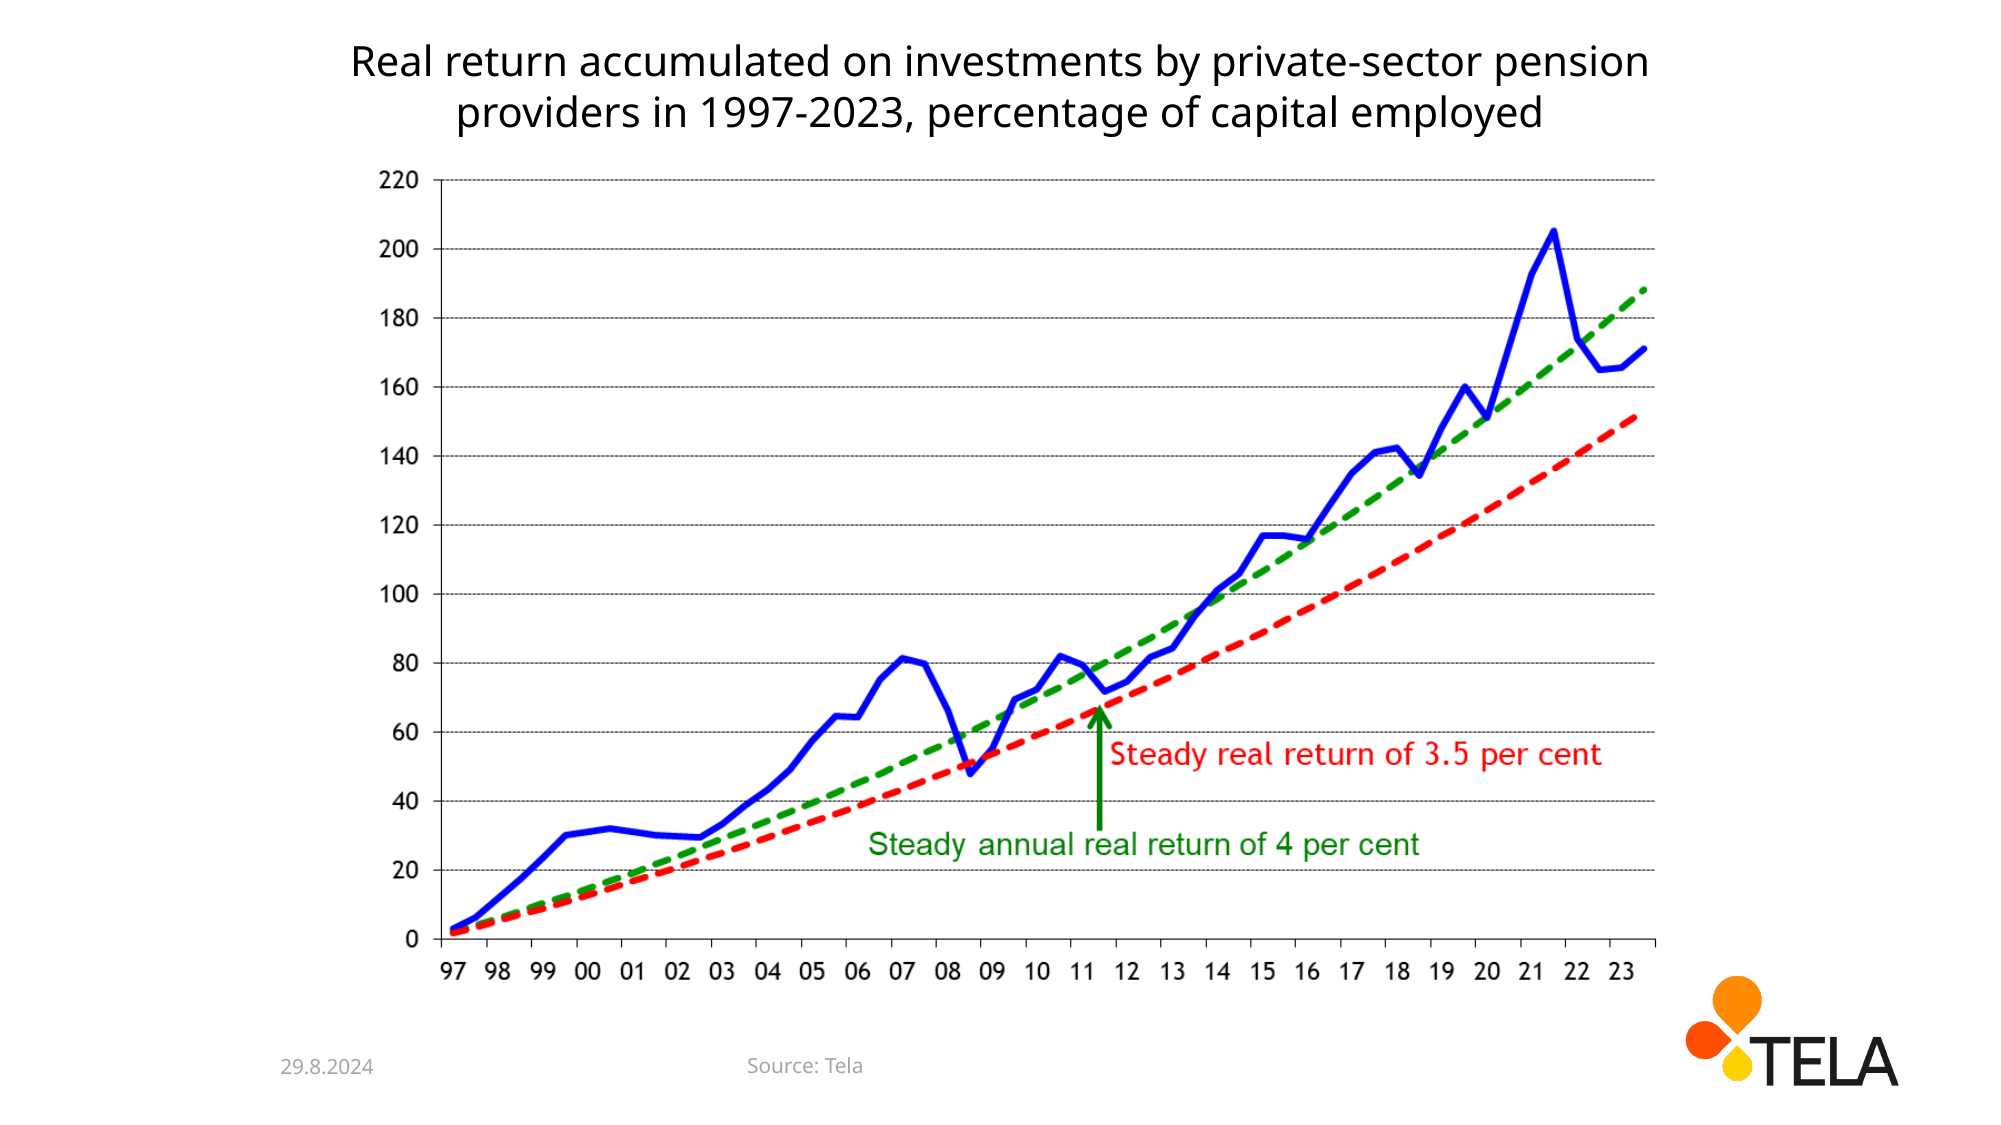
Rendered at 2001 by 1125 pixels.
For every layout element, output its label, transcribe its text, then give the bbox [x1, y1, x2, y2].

title Real return accumulated on investments by private-sector pension providers in 1997-2023, percentage of capital employed [324, 4, 1675, 166]
footer Source: Tela [732, 1045, 1366, 1106]
picture [361, 165, 1910, 1097]
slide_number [265, 1045, 732, 1106]
